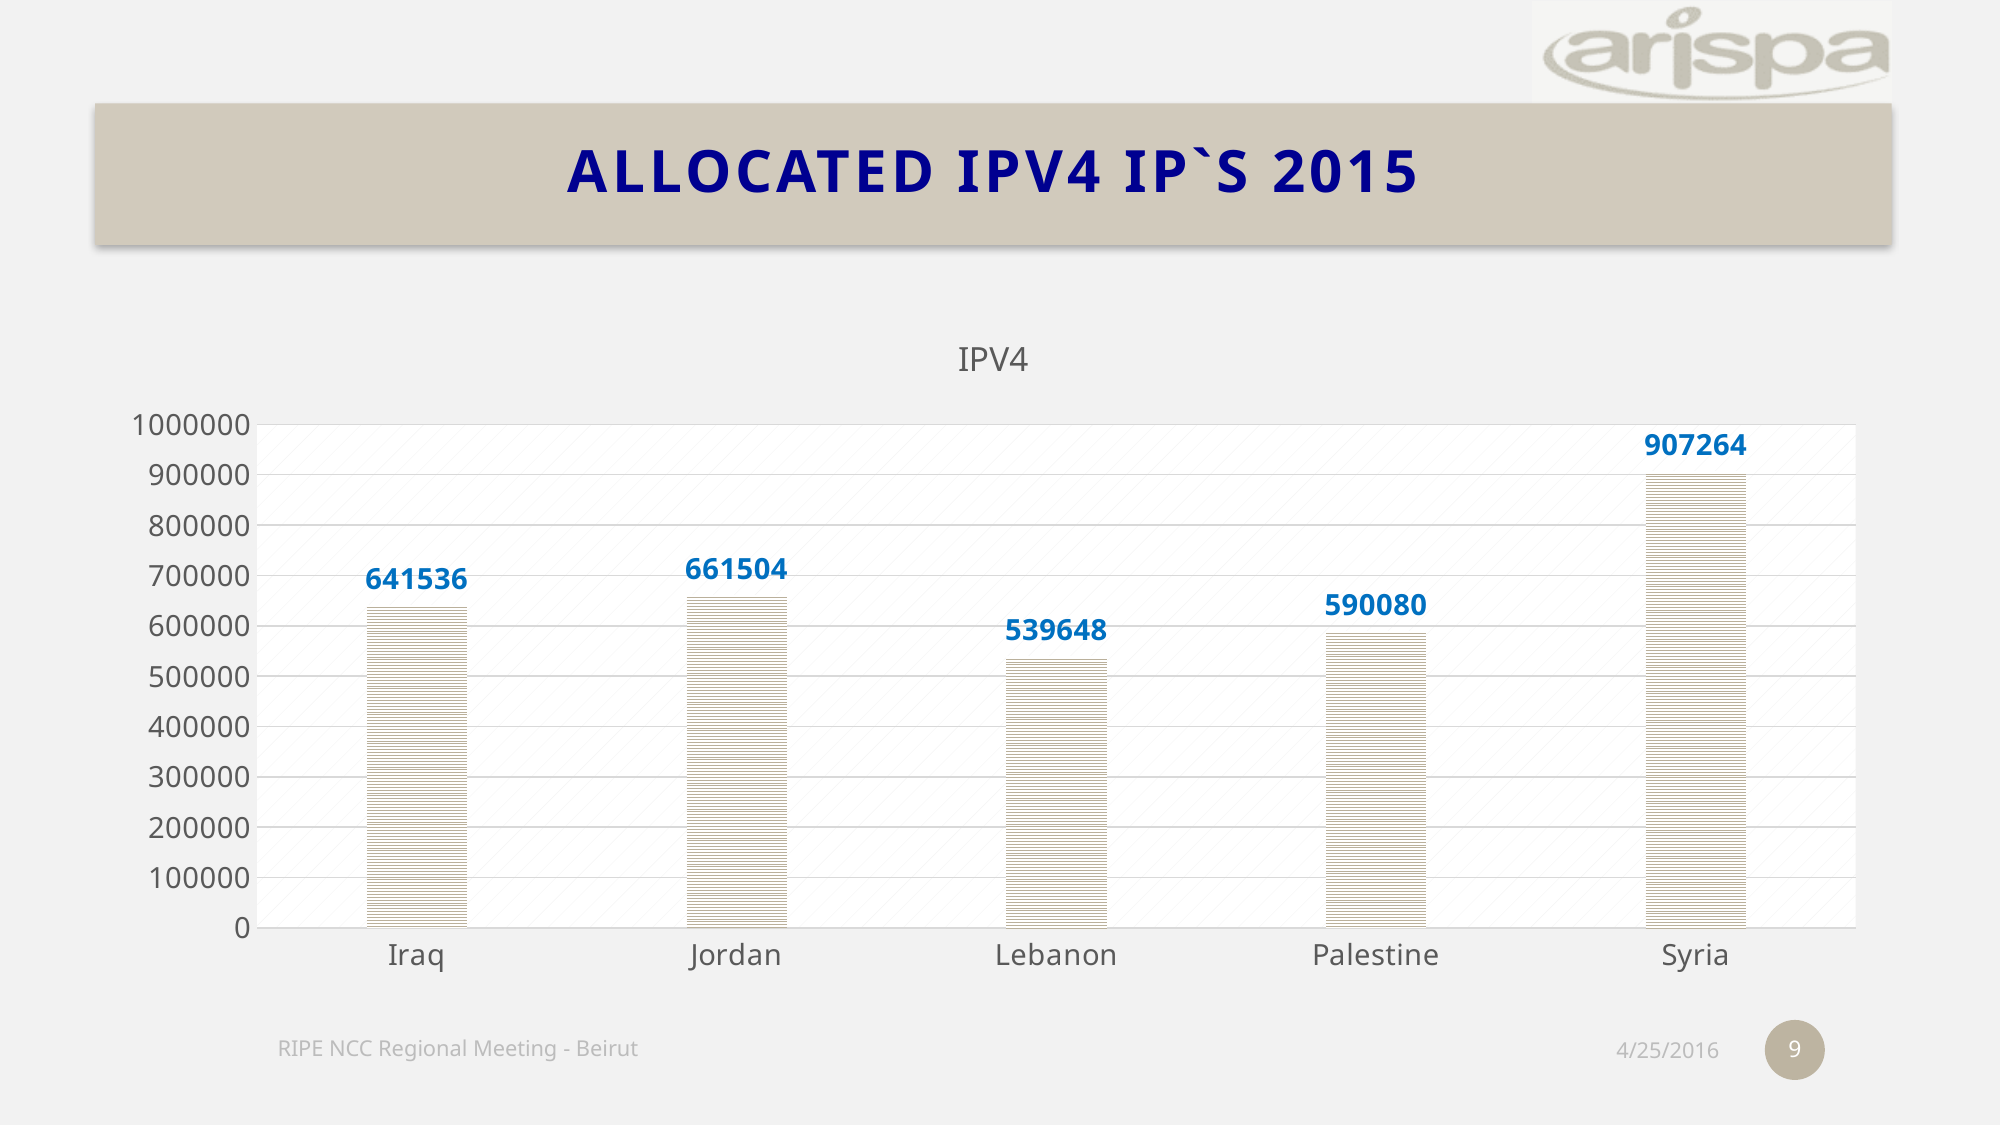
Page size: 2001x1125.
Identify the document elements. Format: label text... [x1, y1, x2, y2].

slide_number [1283, 1023, 1735, 1077]
chart [95, 304, 1892, 989]
title Allocated IPV4 ip`S 2015 [92, 101, 1894, 247]
slide_number 9 [1764, 1019, 1825, 1080]
footer RIPE NCC Regional Meeting - Beirut [262, 1023, 1231, 1076]
